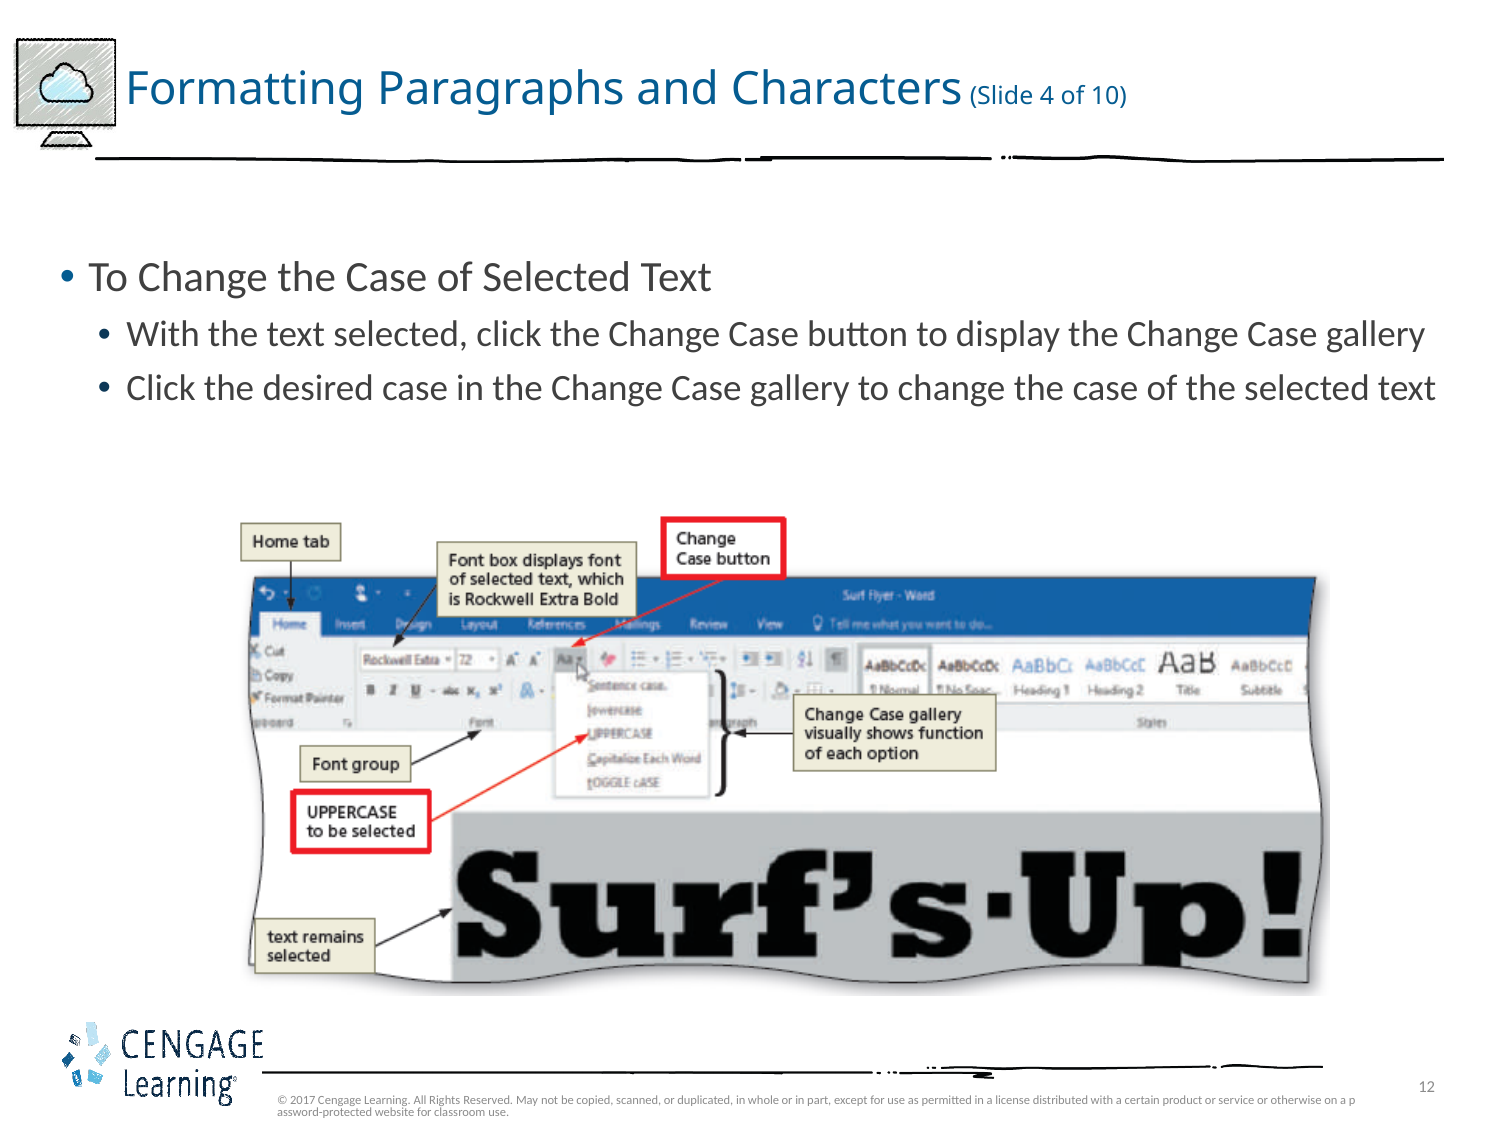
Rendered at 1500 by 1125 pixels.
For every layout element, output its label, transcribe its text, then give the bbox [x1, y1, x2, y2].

footer © 2017 Cengage Learning. All Rights Reserved. May not be copied, scanned, or duplicated, in whole or in part, except for use as permitted in a license distributed with a certain product or service or otherwise on a password-protected website for classroom use. [262, 1079, 1375, 1120]
title Formatting Paragraphs and Characters (Slide 4 of 10) [125, 67, 1442, 115]
picture [224, 512, 1330, 997]
picture [62, 1022, 1323, 1106]
picture [13, 36, 117, 151]
list To Change the Case of Selected Text With the text selected, click the Change Case button to display the Change Case gallery Click the desired case in the Change Case gallery to change the case of the selected text [59, 252, 1441, 484]
picture [95, 155, 1444, 163]
